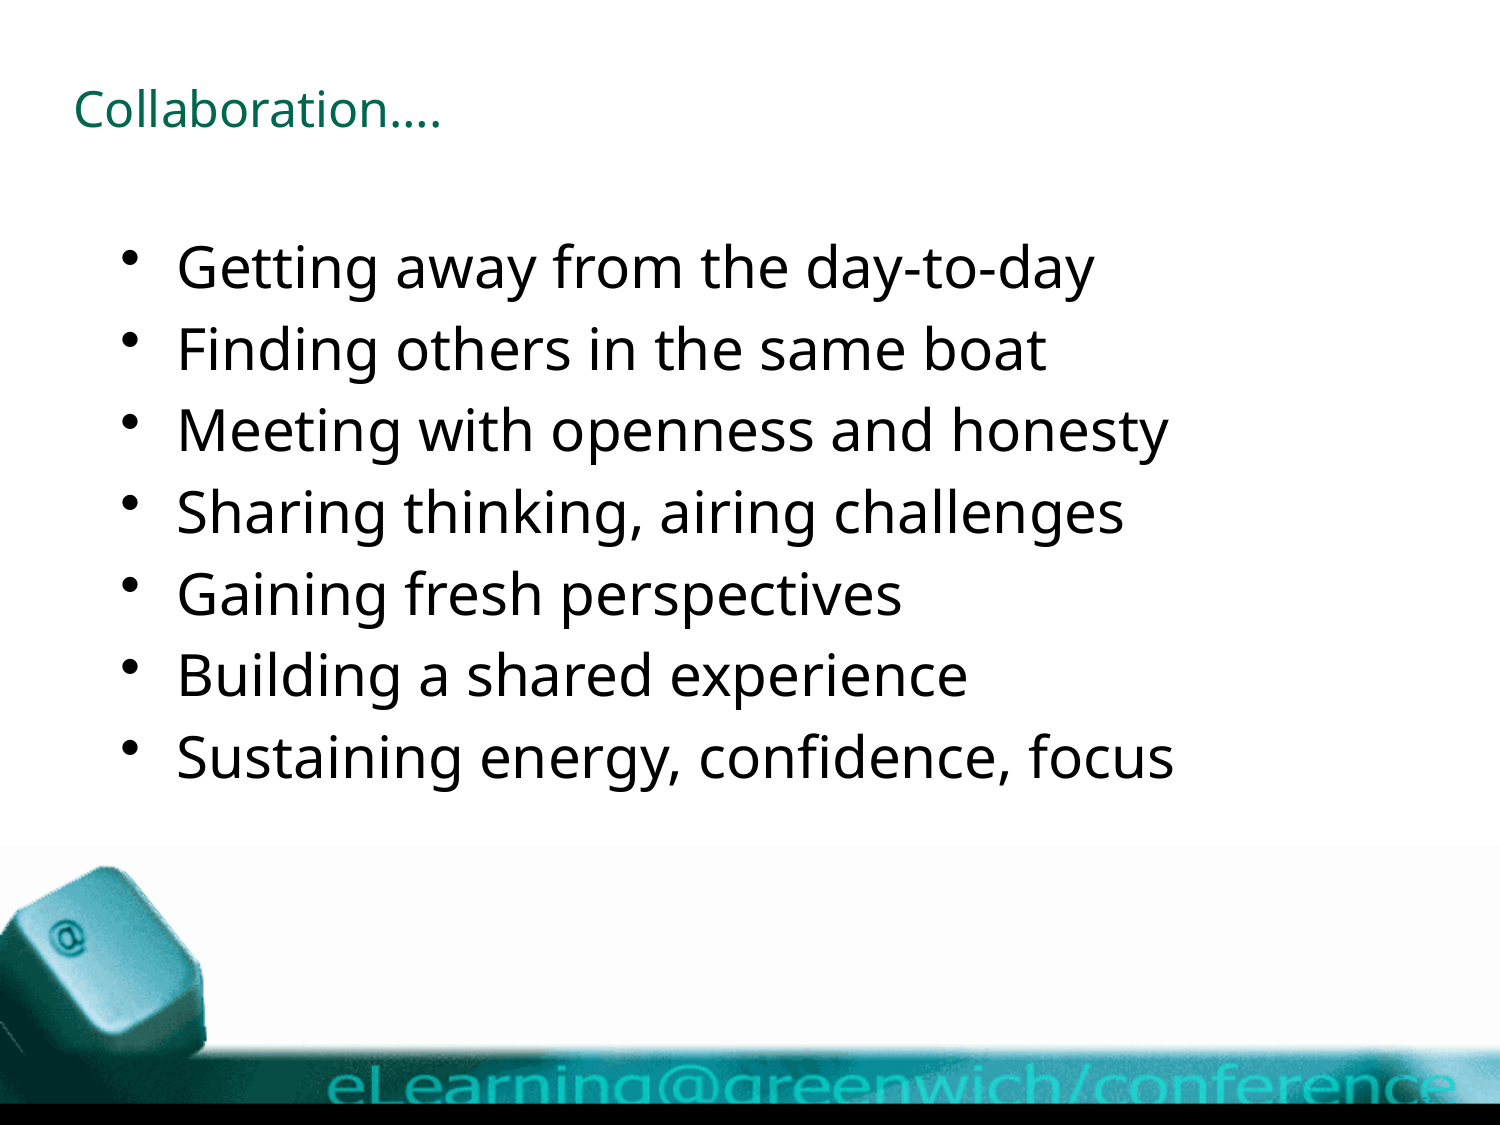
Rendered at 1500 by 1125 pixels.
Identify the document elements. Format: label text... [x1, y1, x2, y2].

list Getting away from the day-to-day Finding others in the same boat Meeting with openness and honesty Sharing thinking, airing challenges Gaining fresh perspectives Building a shared experience Sustaining energy, confidence, focus [105, 222, 1395, 856]
text_box Collaboration…. [58, 70, 664, 145]
picture [0, 845, 1500, 1125]
